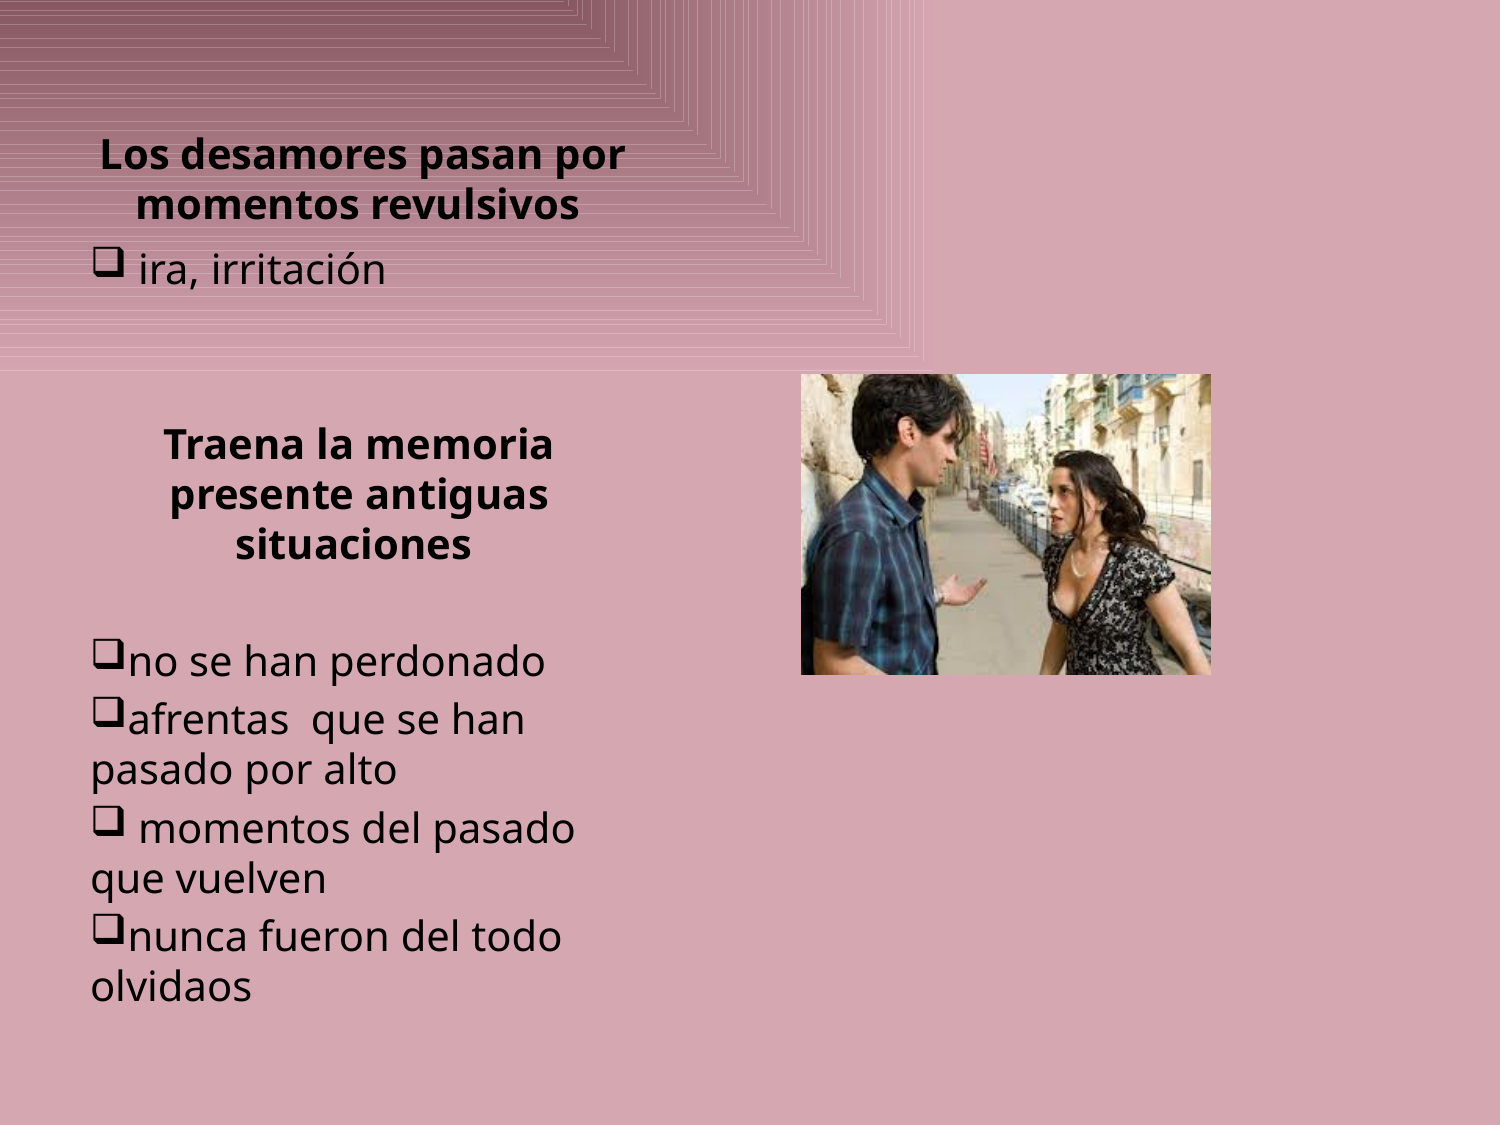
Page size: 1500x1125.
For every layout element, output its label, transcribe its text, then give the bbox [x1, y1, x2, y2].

title Los desamores pasan por momentos revulsivos [0, 44, 727, 236]
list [800, 374, 1211, 676]
list ira, irritación Traena la memoria presente antiguas situaciones no se han perdonado afrentas que se han pasado por alto momentos del pasado que vuelven nunca fueron del todo olvidaos [75, 235, 644, 1005]
